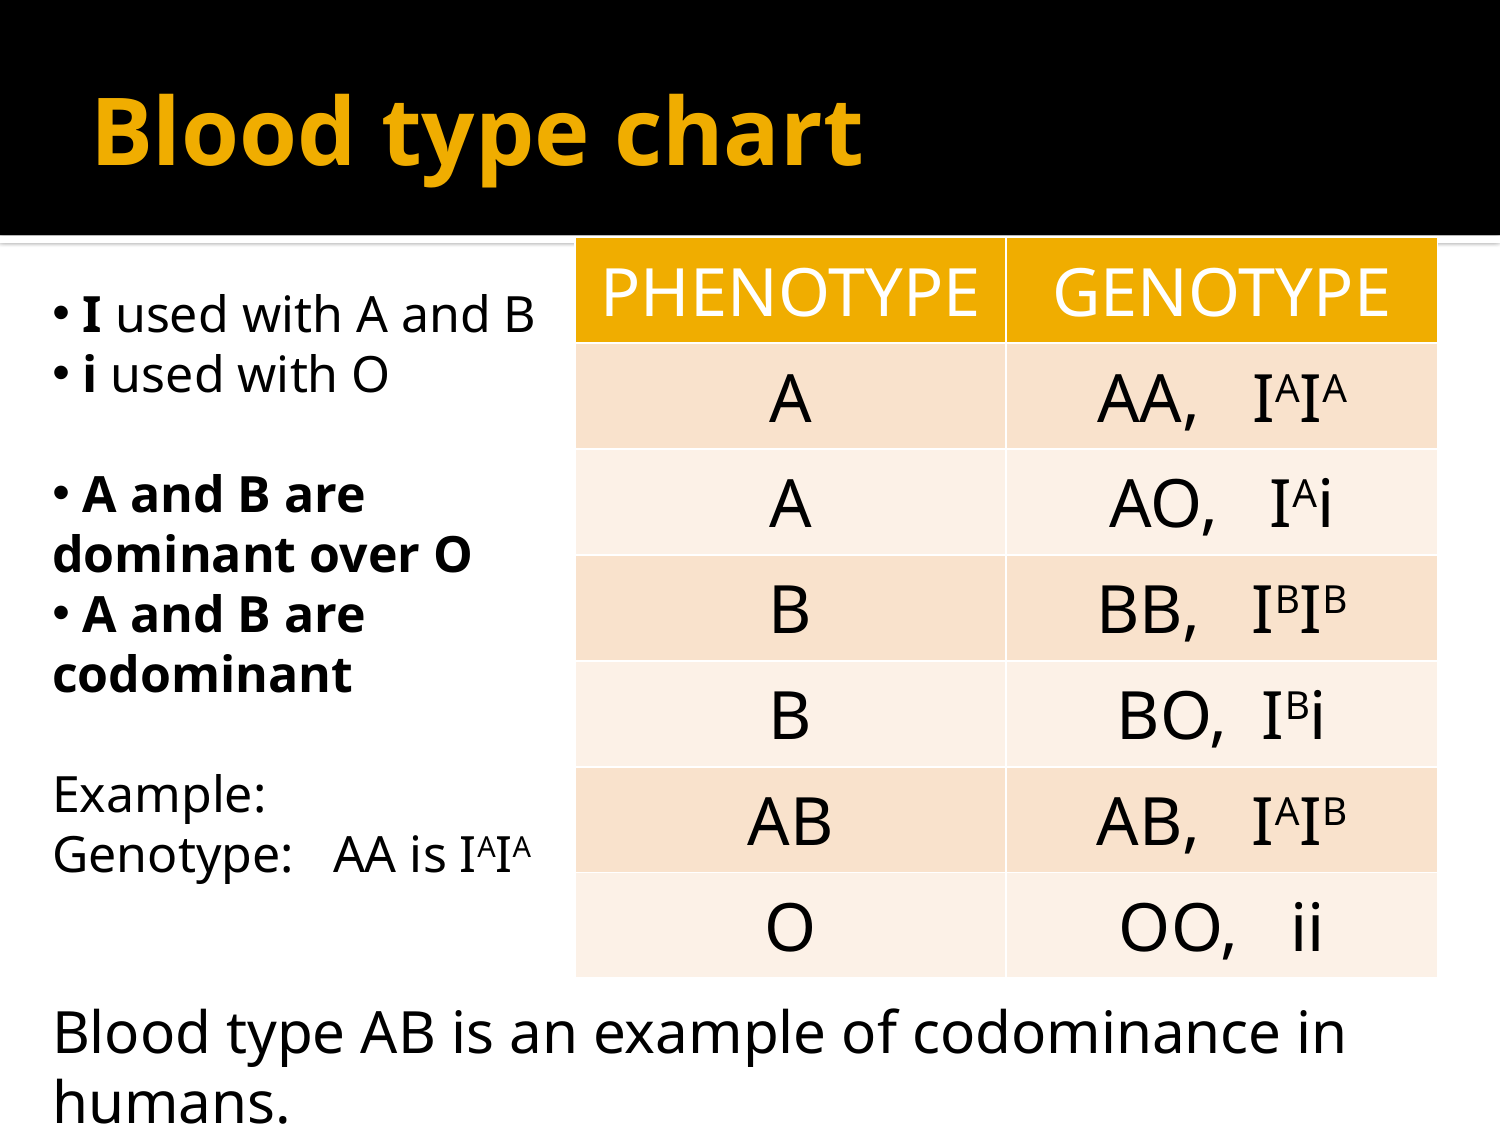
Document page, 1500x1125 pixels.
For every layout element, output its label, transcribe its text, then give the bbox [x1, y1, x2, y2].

table_cell AO, IAi [1007, 450, 1437, 554]
table_cell A [576, 450, 1005, 554]
table_cell BO, IBi [1007, 662, 1437, 766]
table_cell BB, IBIB [1007, 556, 1437, 660]
title Blood type chart [75, 25, 1425, 231]
text_box Blood type AB is an example of codominance in humans. [37, 987, 1463, 1125]
table_cell AB [576, 768, 1005, 872]
table_cell OO, ii [1007, 873, 1437, 977]
table_cell B [576, 662, 1005, 766]
table_cell AA, IAIA [1007, 344, 1437, 448]
table_cell O [576, 873, 1005, 977]
table_header GENOTYPE [1007, 238, 1437, 342]
table_cell AB, IAIB [1007, 768, 1437, 872]
table_cell A [576, 344, 1005, 448]
table_cell B [576, 556, 1005, 660]
text_box I used with A and B i used with O A and B are dominant over O A and B are codominant Example: Genotype: AA is IAIA [37, 274, 563, 890]
table_header PHENOTYPE [576, 238, 1005, 342]
